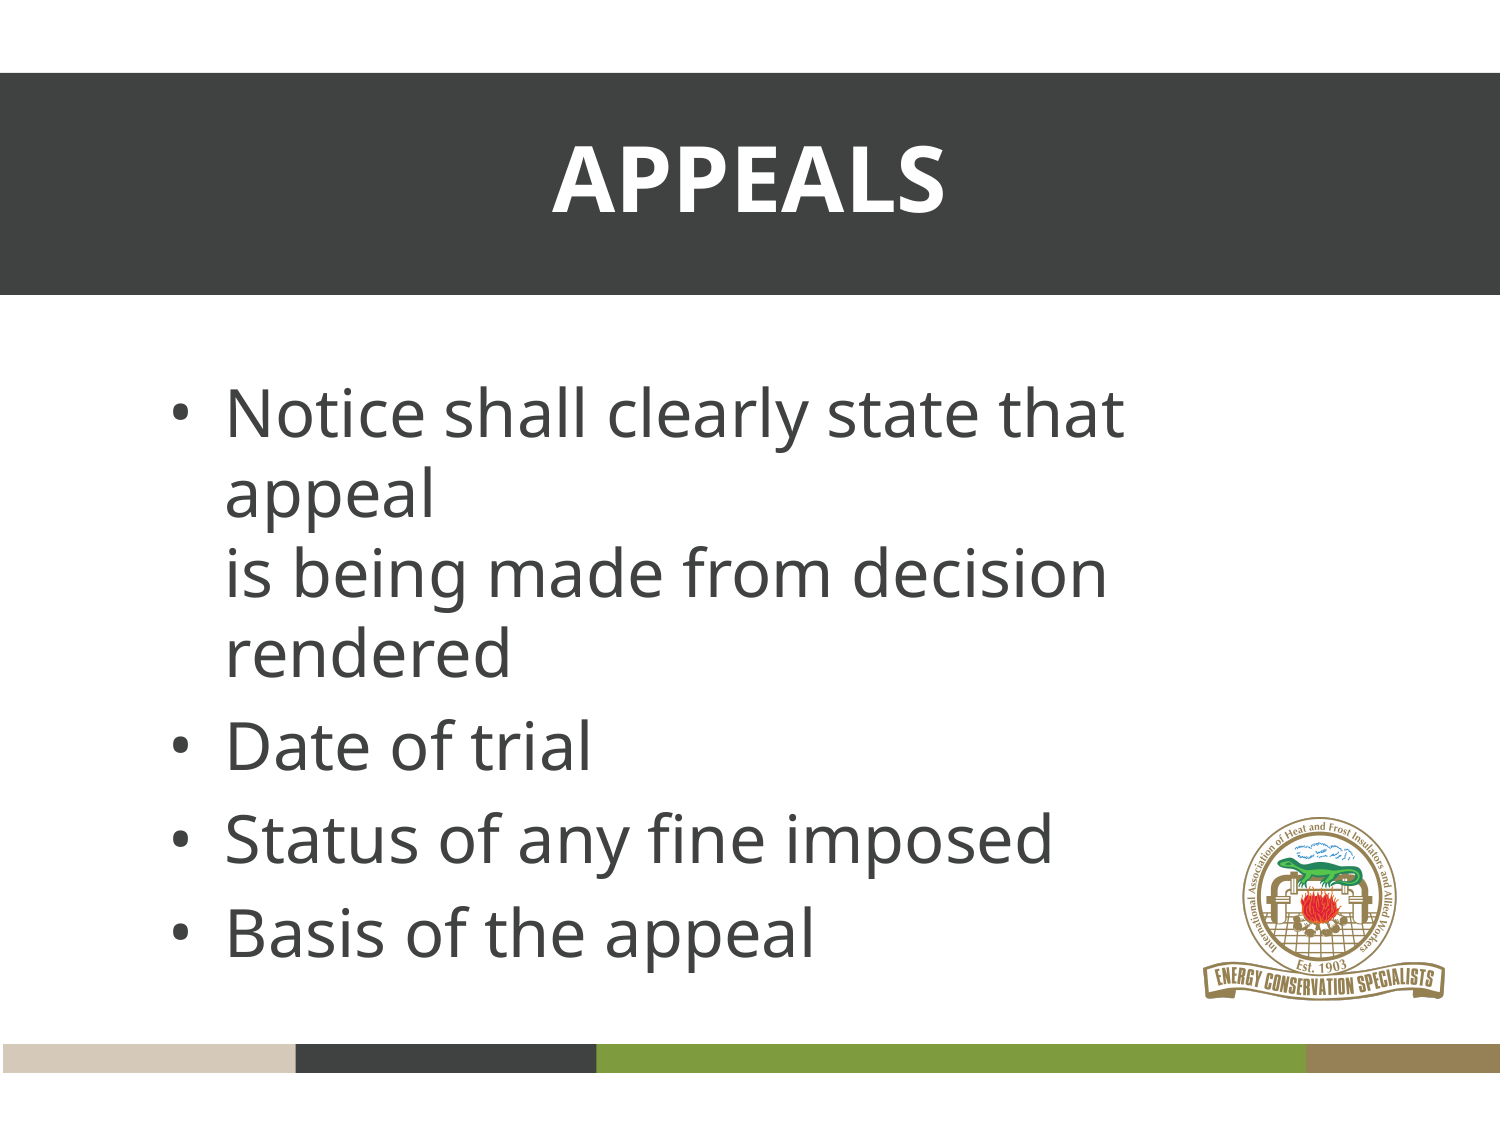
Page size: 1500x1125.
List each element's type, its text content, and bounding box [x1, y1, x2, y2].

list Notice shall clearly state that appeal is being made from decision rendered Date of trial Status of any fine imposed Basis of the appeal [153, 270, 1347, 1013]
title APPEALS [0, 82, 1500, 271]
picture [3, 1044, 1500, 1073]
picture [1347, 817, 1454, 1006]
